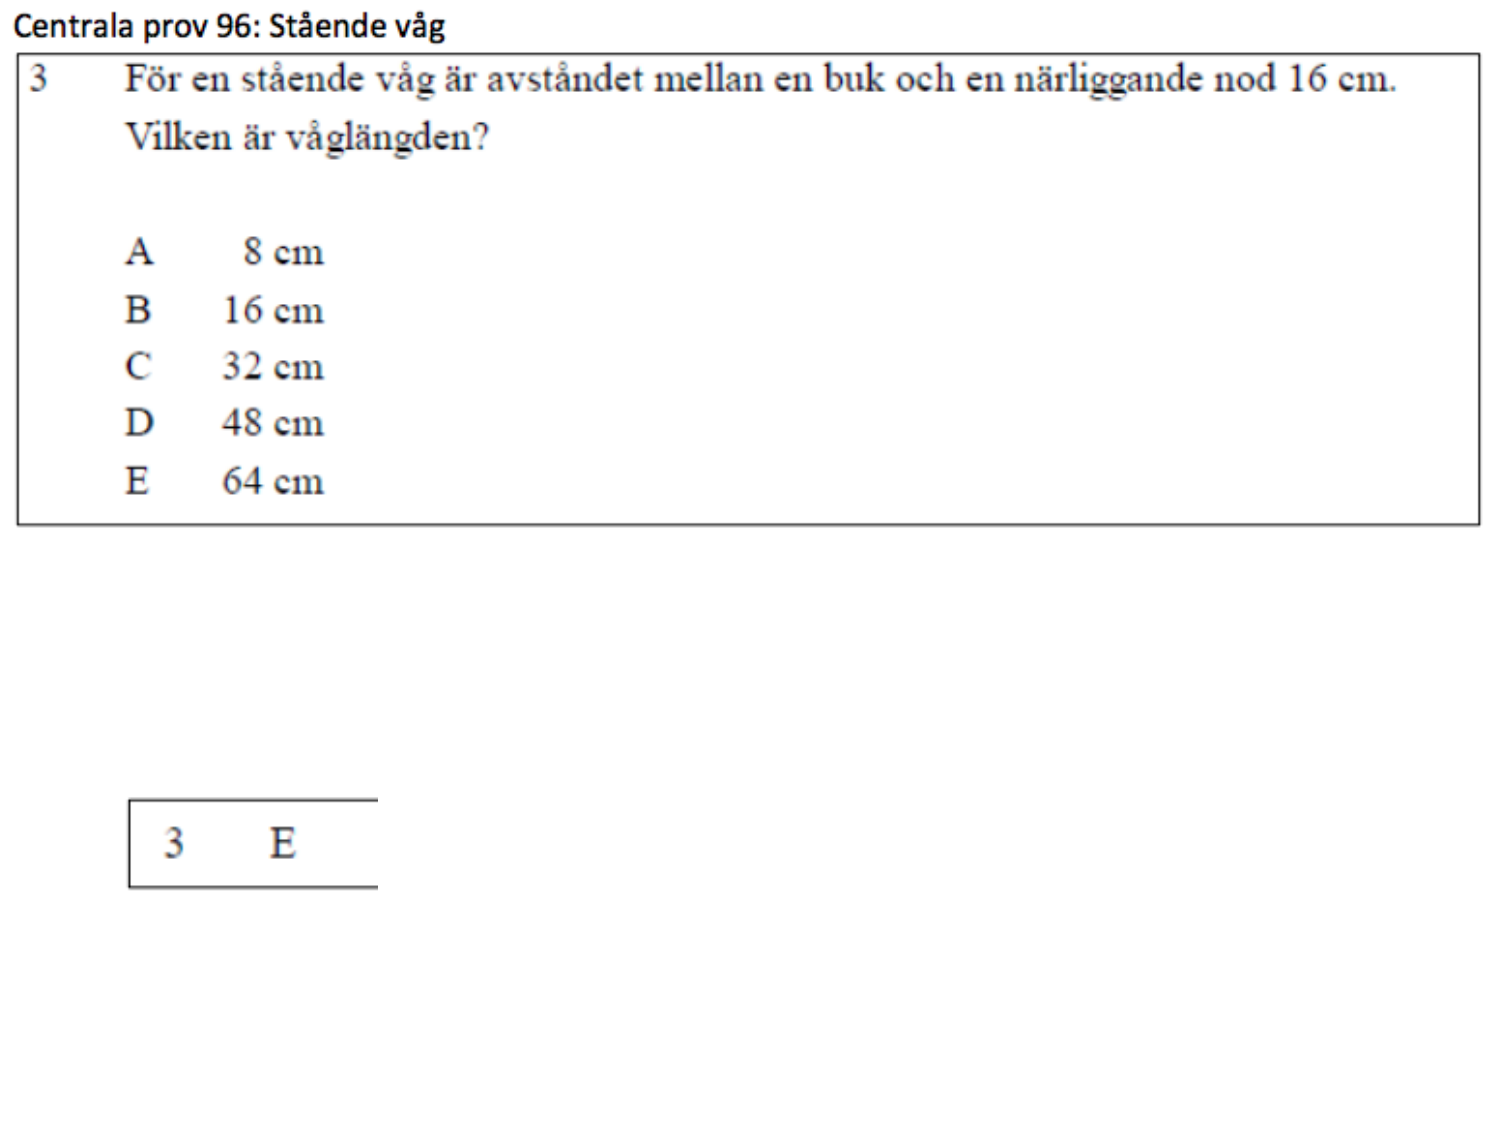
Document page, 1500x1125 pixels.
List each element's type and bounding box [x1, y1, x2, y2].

picture [108, 775, 378, 924]
picture [0, 0, 1500, 548]
